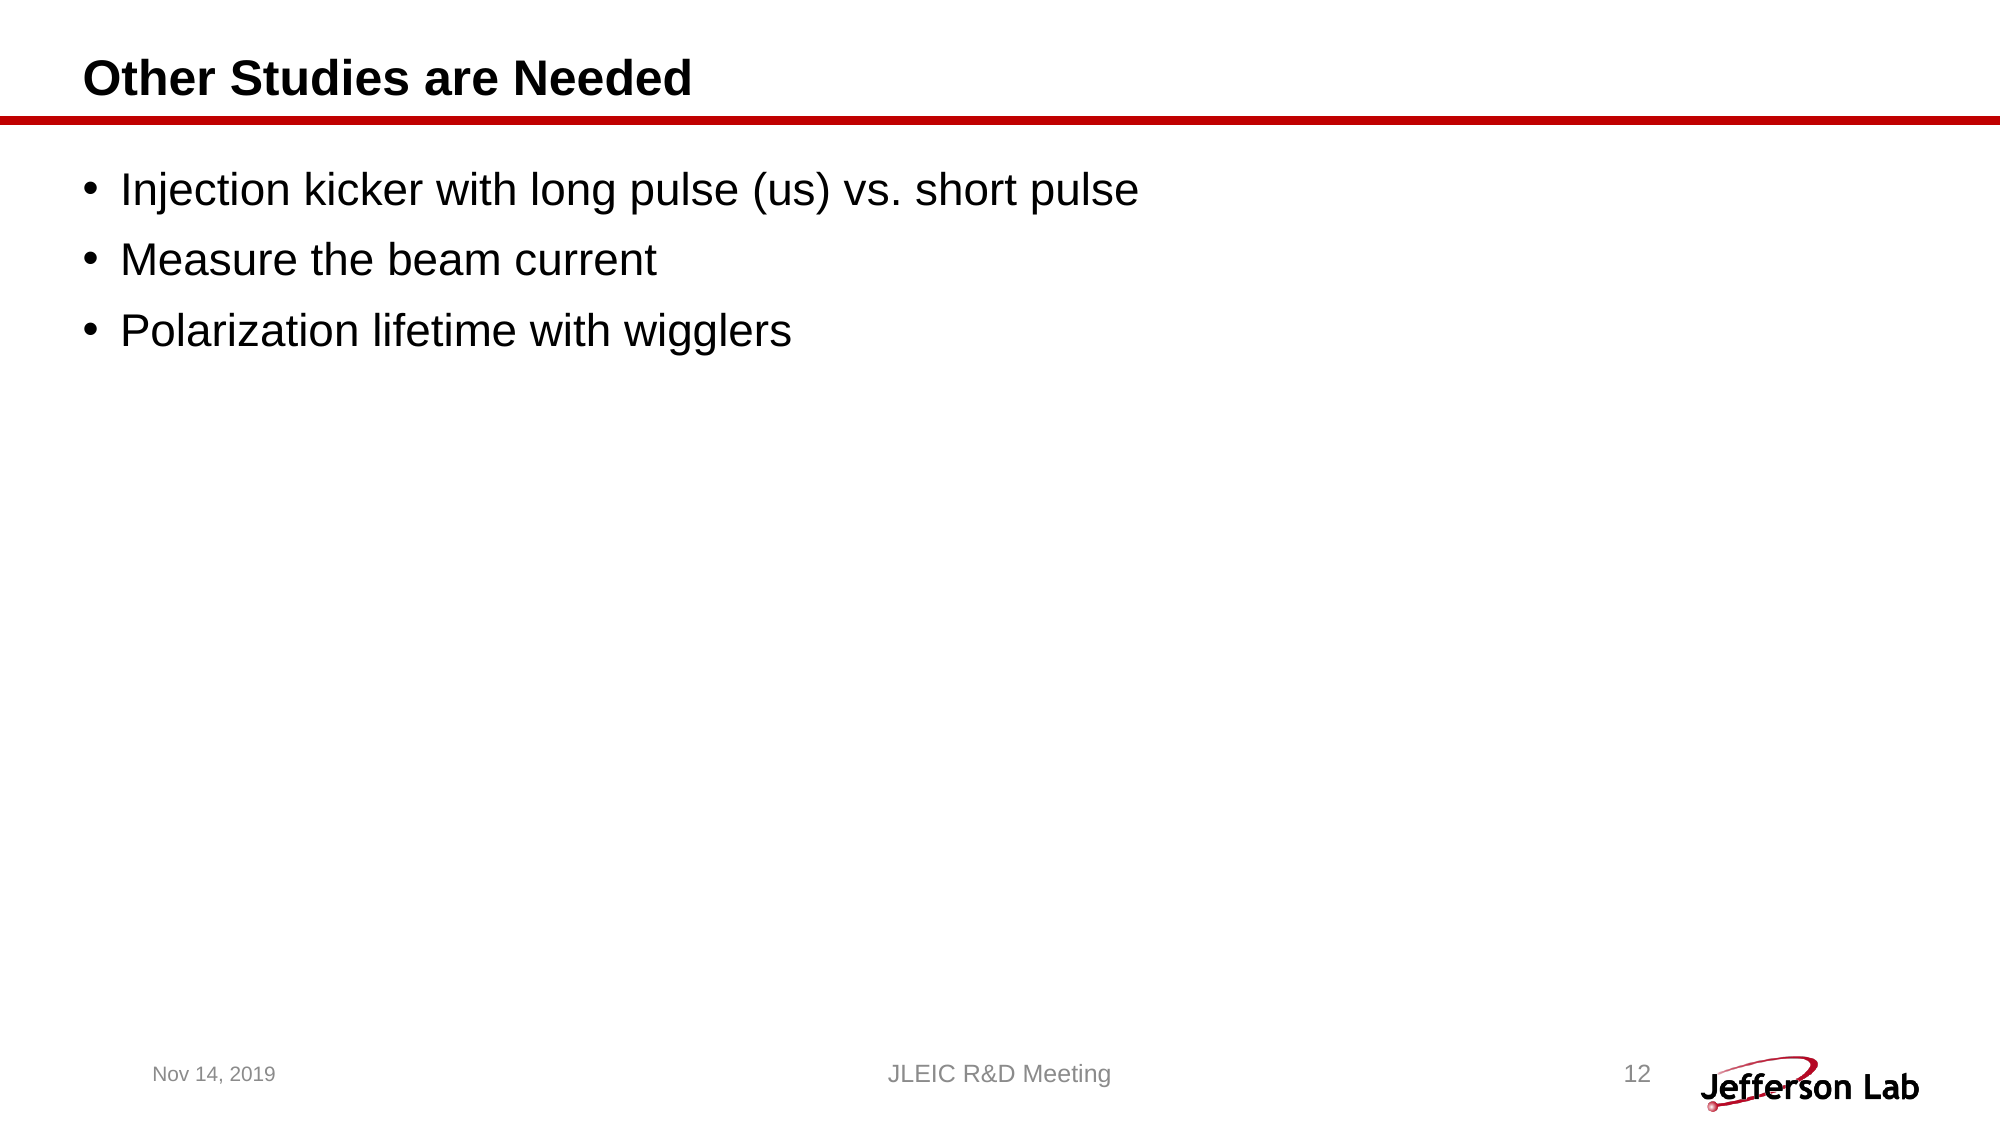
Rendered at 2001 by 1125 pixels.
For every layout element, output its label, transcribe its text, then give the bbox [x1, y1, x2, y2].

slide_number 12 [1412, 1042, 1863, 1103]
list Injection kicker with long pulse (us) vs. short pulse Measure the beam current Polarization lifetime with wigglers [67, 158, 1919, 1042]
title Other Studies are Needed [67, 39, 1919, 120]
picture [1698, 1047, 1933, 1124]
footer JLEIC R&D Meeting [662, 1042, 1338, 1103]
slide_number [137, 1042, 588, 1103]
